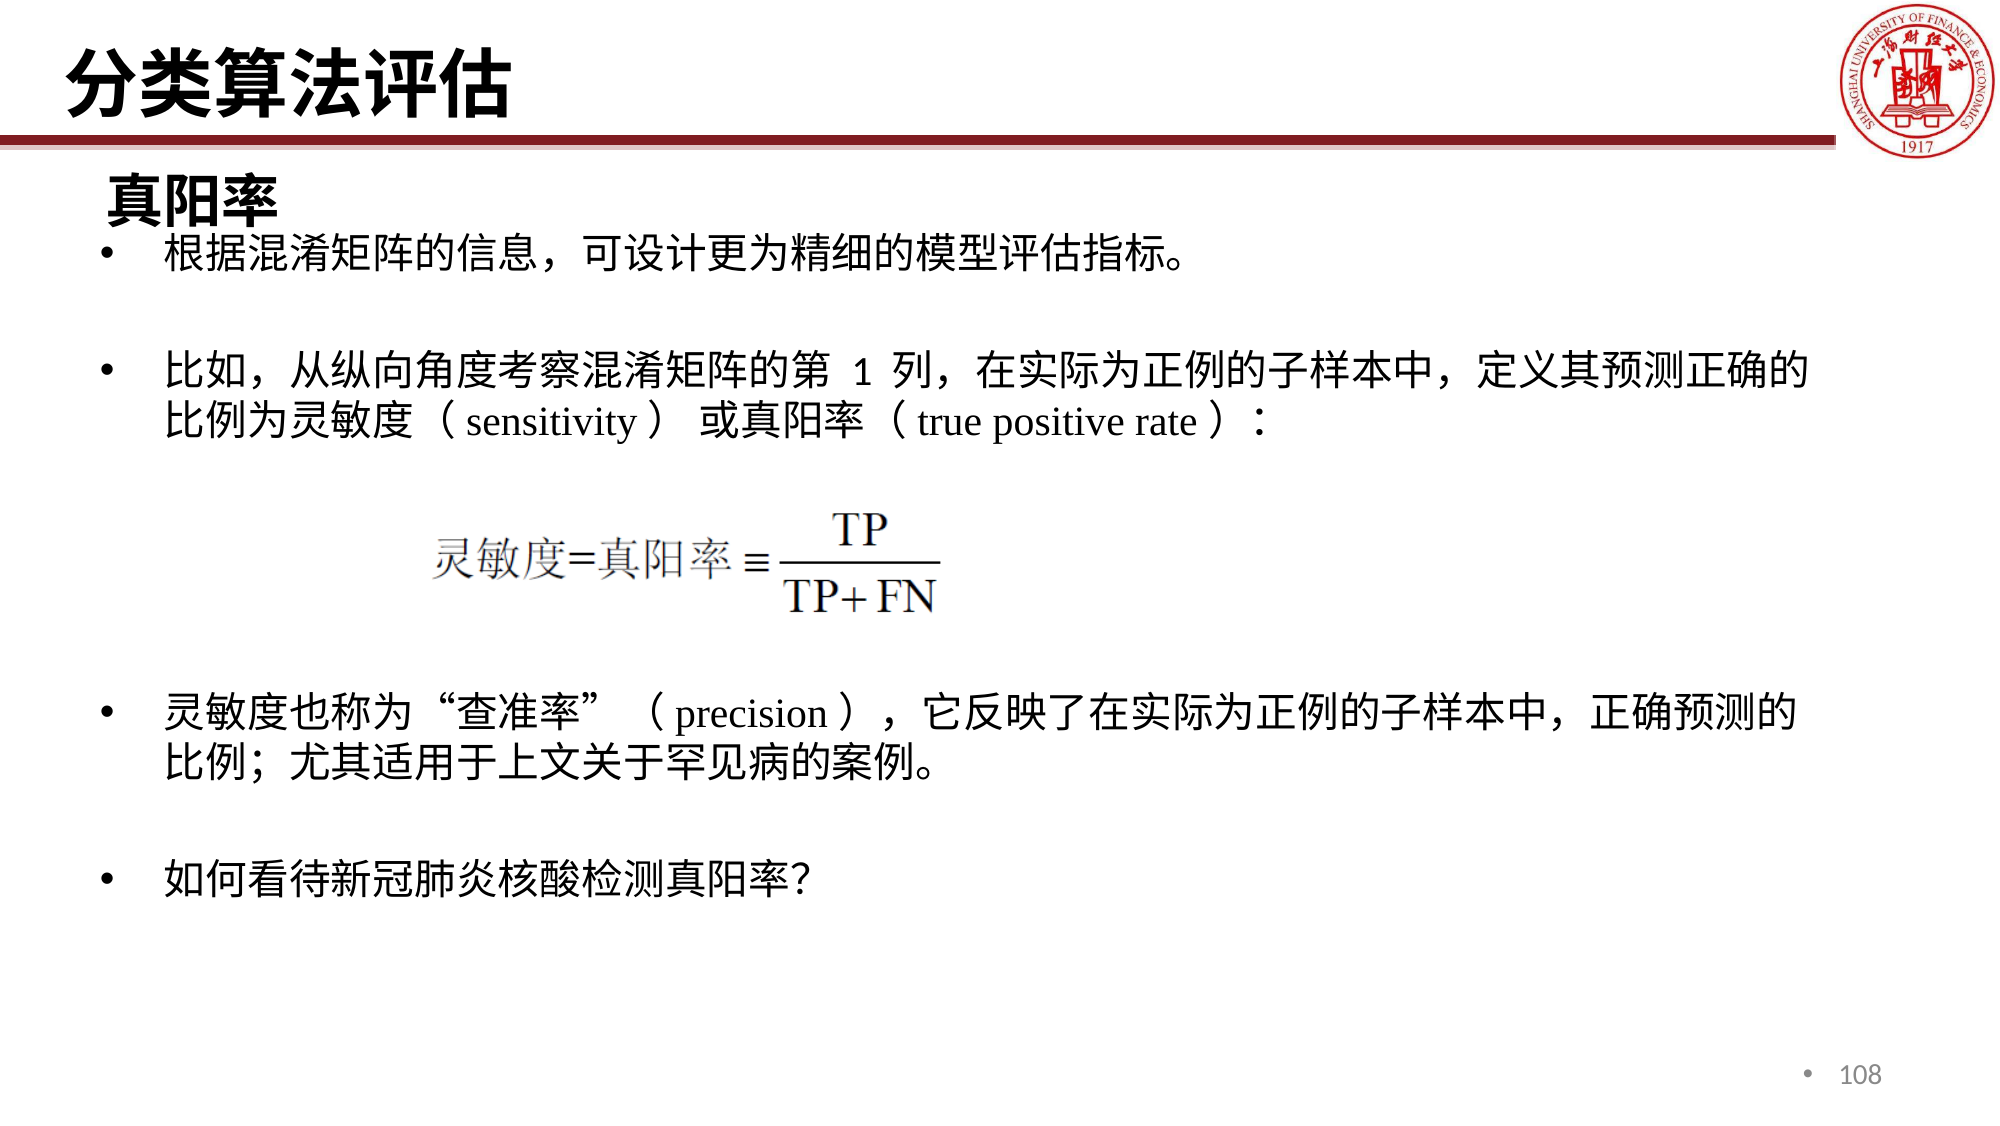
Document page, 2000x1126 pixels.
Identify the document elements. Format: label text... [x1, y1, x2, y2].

picture [408, 469, 965, 675]
picture [0, 1, 2000, 163]
text_box 分类算法评估 [48, 29, 1365, 134]
slide_number 108 [1433, 1042, 1900, 1103]
list 根据混淆矩阵的信息，可设计更为精细的模型评估指标。 比如，从纵向角度考察混淆矩阵的第 1 列，在实际为正例的子样本中，定义其预测正确的比例为灵敏度（sensitivity） 或真阳率（true positive rate）： 灵敏度也称为“查准率”（precision），它反映了在实际为正例的子样本中，正确预测的比例；尤其适用于上文关于罕见病的案例。 如何看待新冠肺炎核酸检测真阳率？ [82, 218, 1837, 1024]
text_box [673, 401, 825, 435]
text_box 真阳率 [90, 161, 1900, 242]
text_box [669, 380, 820, 404]
